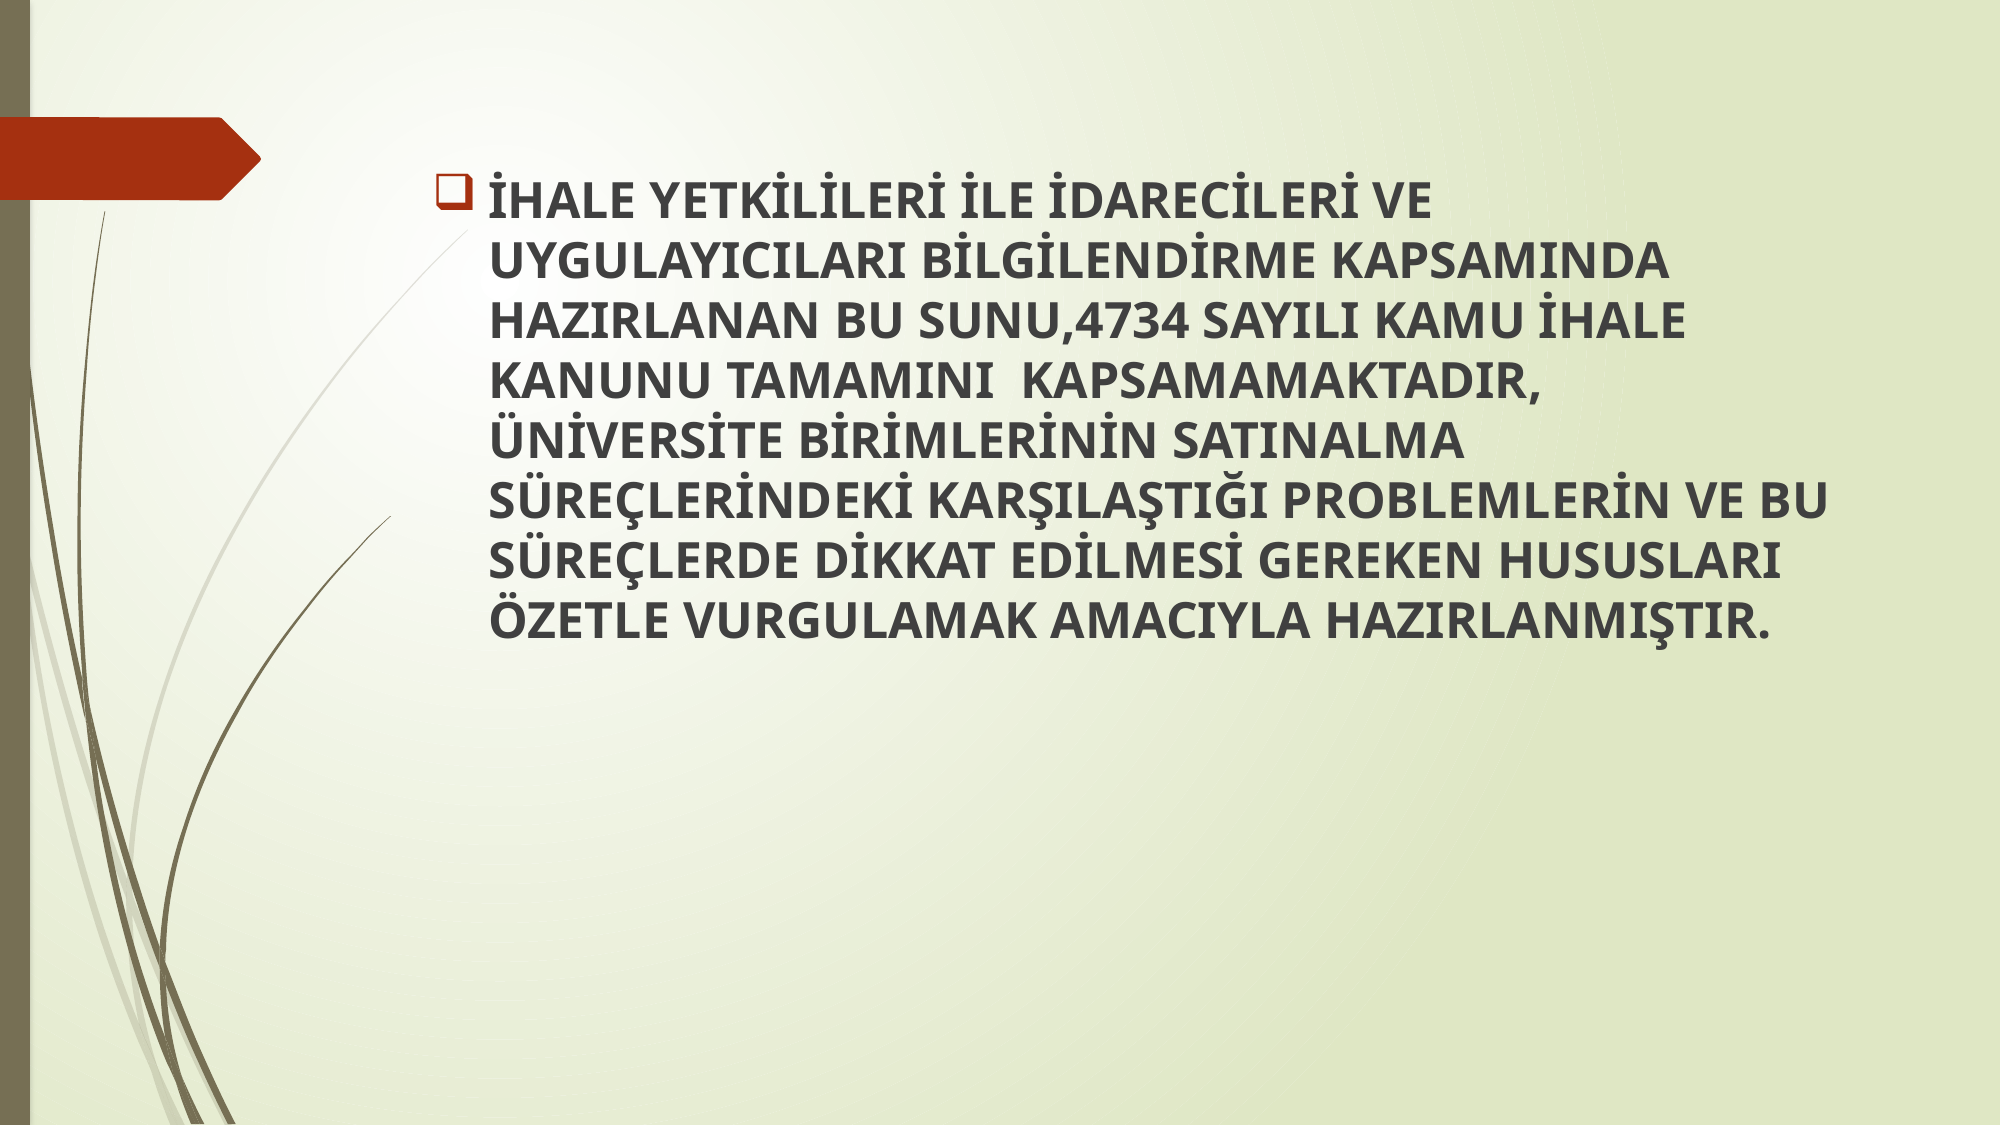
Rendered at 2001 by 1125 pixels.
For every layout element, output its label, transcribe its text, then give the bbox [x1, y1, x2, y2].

list İHALE YETKİLİLERİ İLE İDARECİLERİ VE UYGULAYICILARI BİLGİLENDİRME KAPSAMINDA HAZIRLANAN BU SUNU,4734 SAYILI KAMU İHALE KANUNU TAMAMINI KAPSAMAMAKTADIR, ÜNİVERSİTE BİRİMLERİNİN SATINALMA SÜREÇLERİNDEKİ KARŞILAŞTIĞI PROBLEMLERİN VE BU SÜREÇLERDE DİKKAT EDİLMESİ GEREKEN HUSUSLARI ÖZETLE VURGULAMAK AMACIYLA HAZIRLANMIŞTIR. [417, 160, 1860, 1059]
